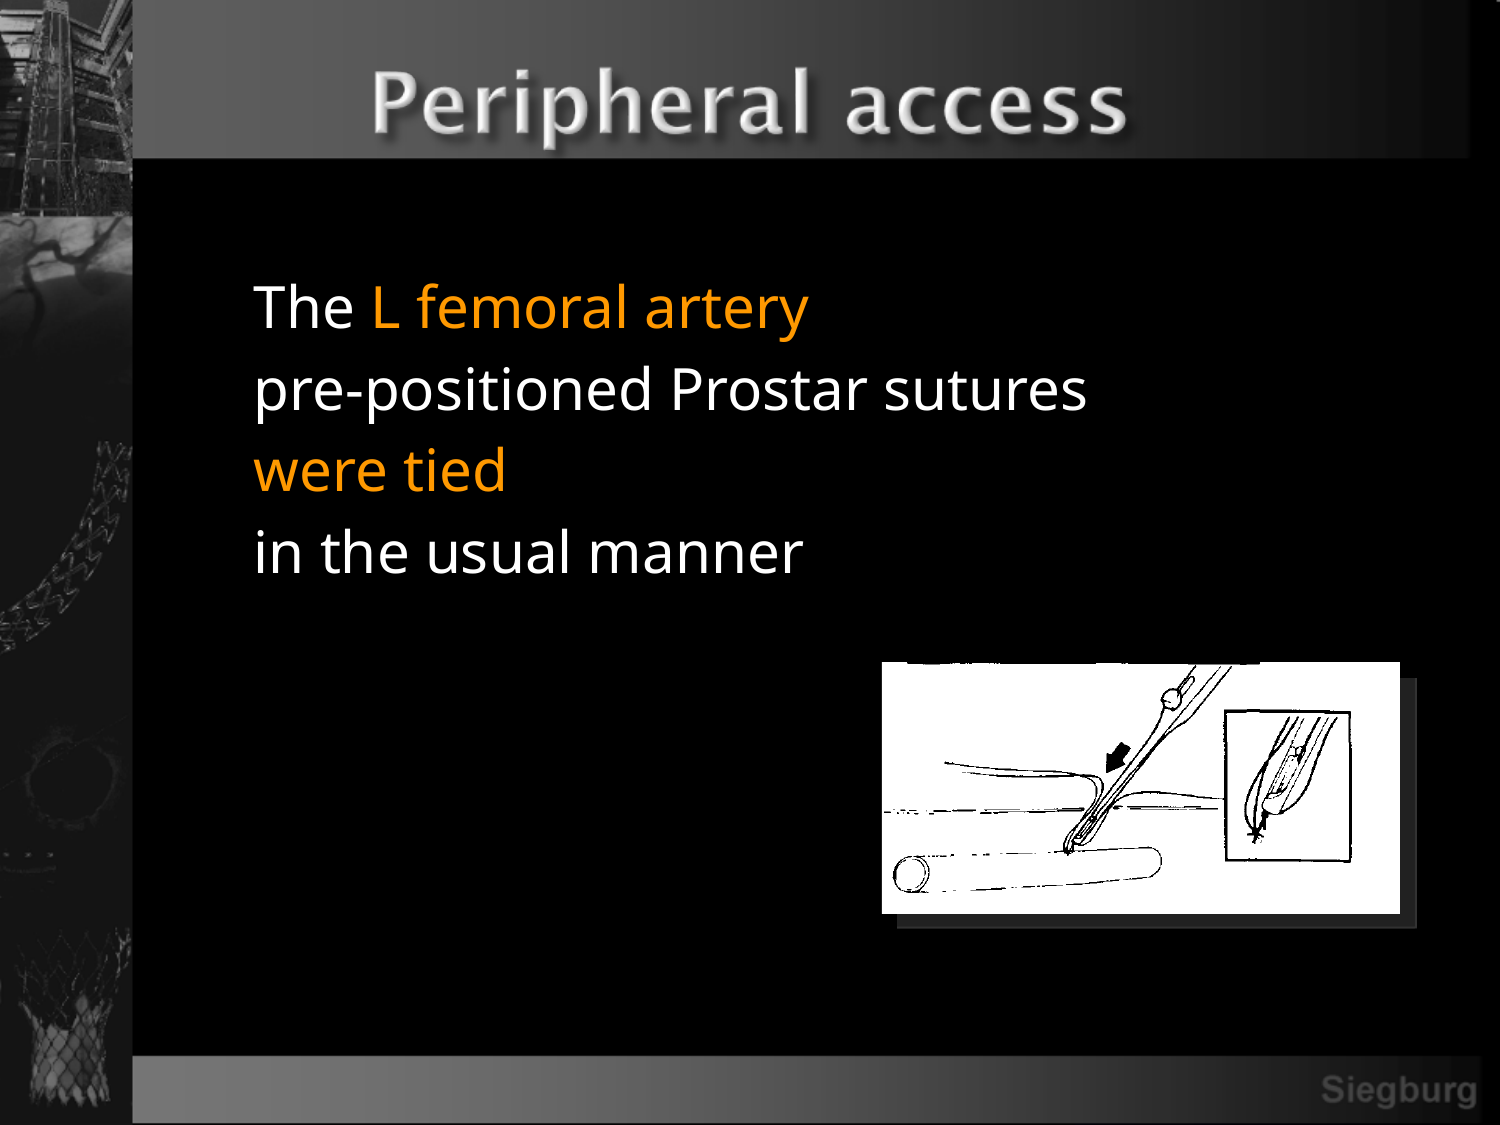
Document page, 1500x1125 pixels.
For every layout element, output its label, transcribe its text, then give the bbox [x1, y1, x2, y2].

list The L femoral artery pre-positioned Prostar sutures were tied in the usual manner [216, 262, 1376, 915]
picture [0, 0, 1500, 1125]
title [73, 6, 1427, 198]
